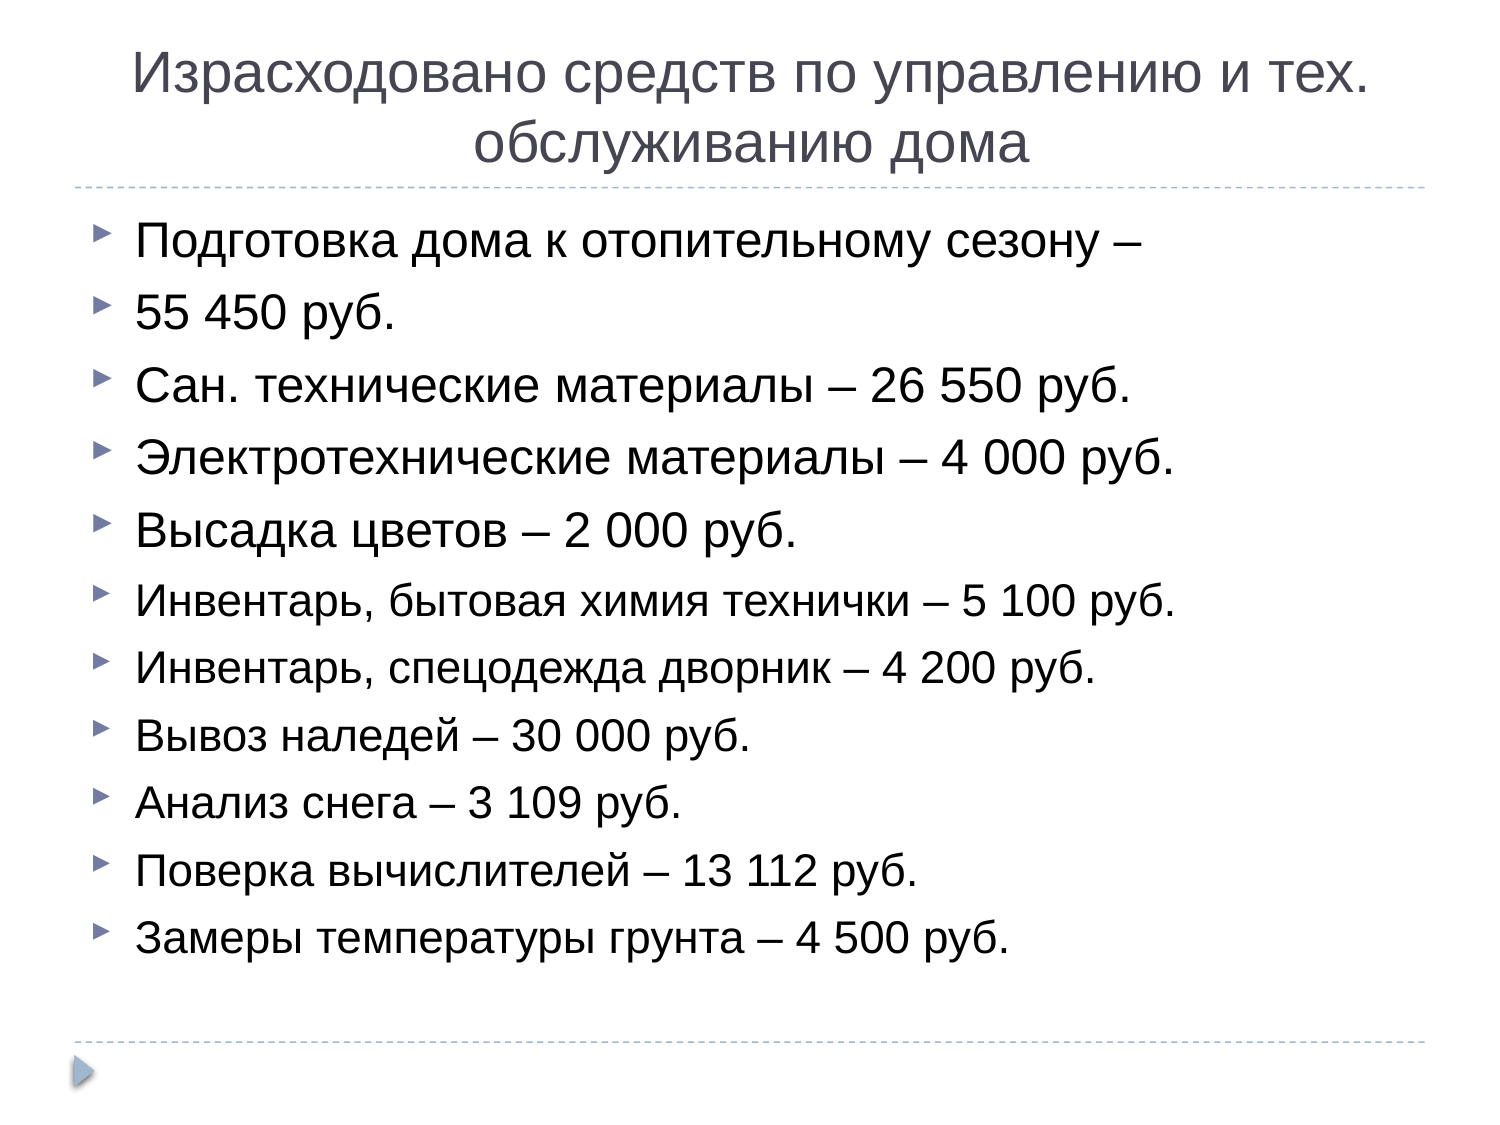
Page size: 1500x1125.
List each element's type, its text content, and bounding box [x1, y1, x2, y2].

title Израсходовано средств по управлению и тех. обслуживанию дома [76, 18, 1428, 182]
list Подготовка дома к отопительному сезону – 55 450 руб. Сан. технические материалы – 26 550 руб. Электротехнические материалы – 4 000 руб. Высадка цветов – 2 000 руб. Инвентарь, бытовая химия технички – 5 100 руб. Инвентарь, спецодежда дворник – 4 200 руб. Вывоз наледей – 30 000 руб. Анализ снега – 3 109 руб. Поверка вычислителей – 13 112 руб. Замеры температуры грунта – 4 500 руб. [74, 199, 1426, 1006]
